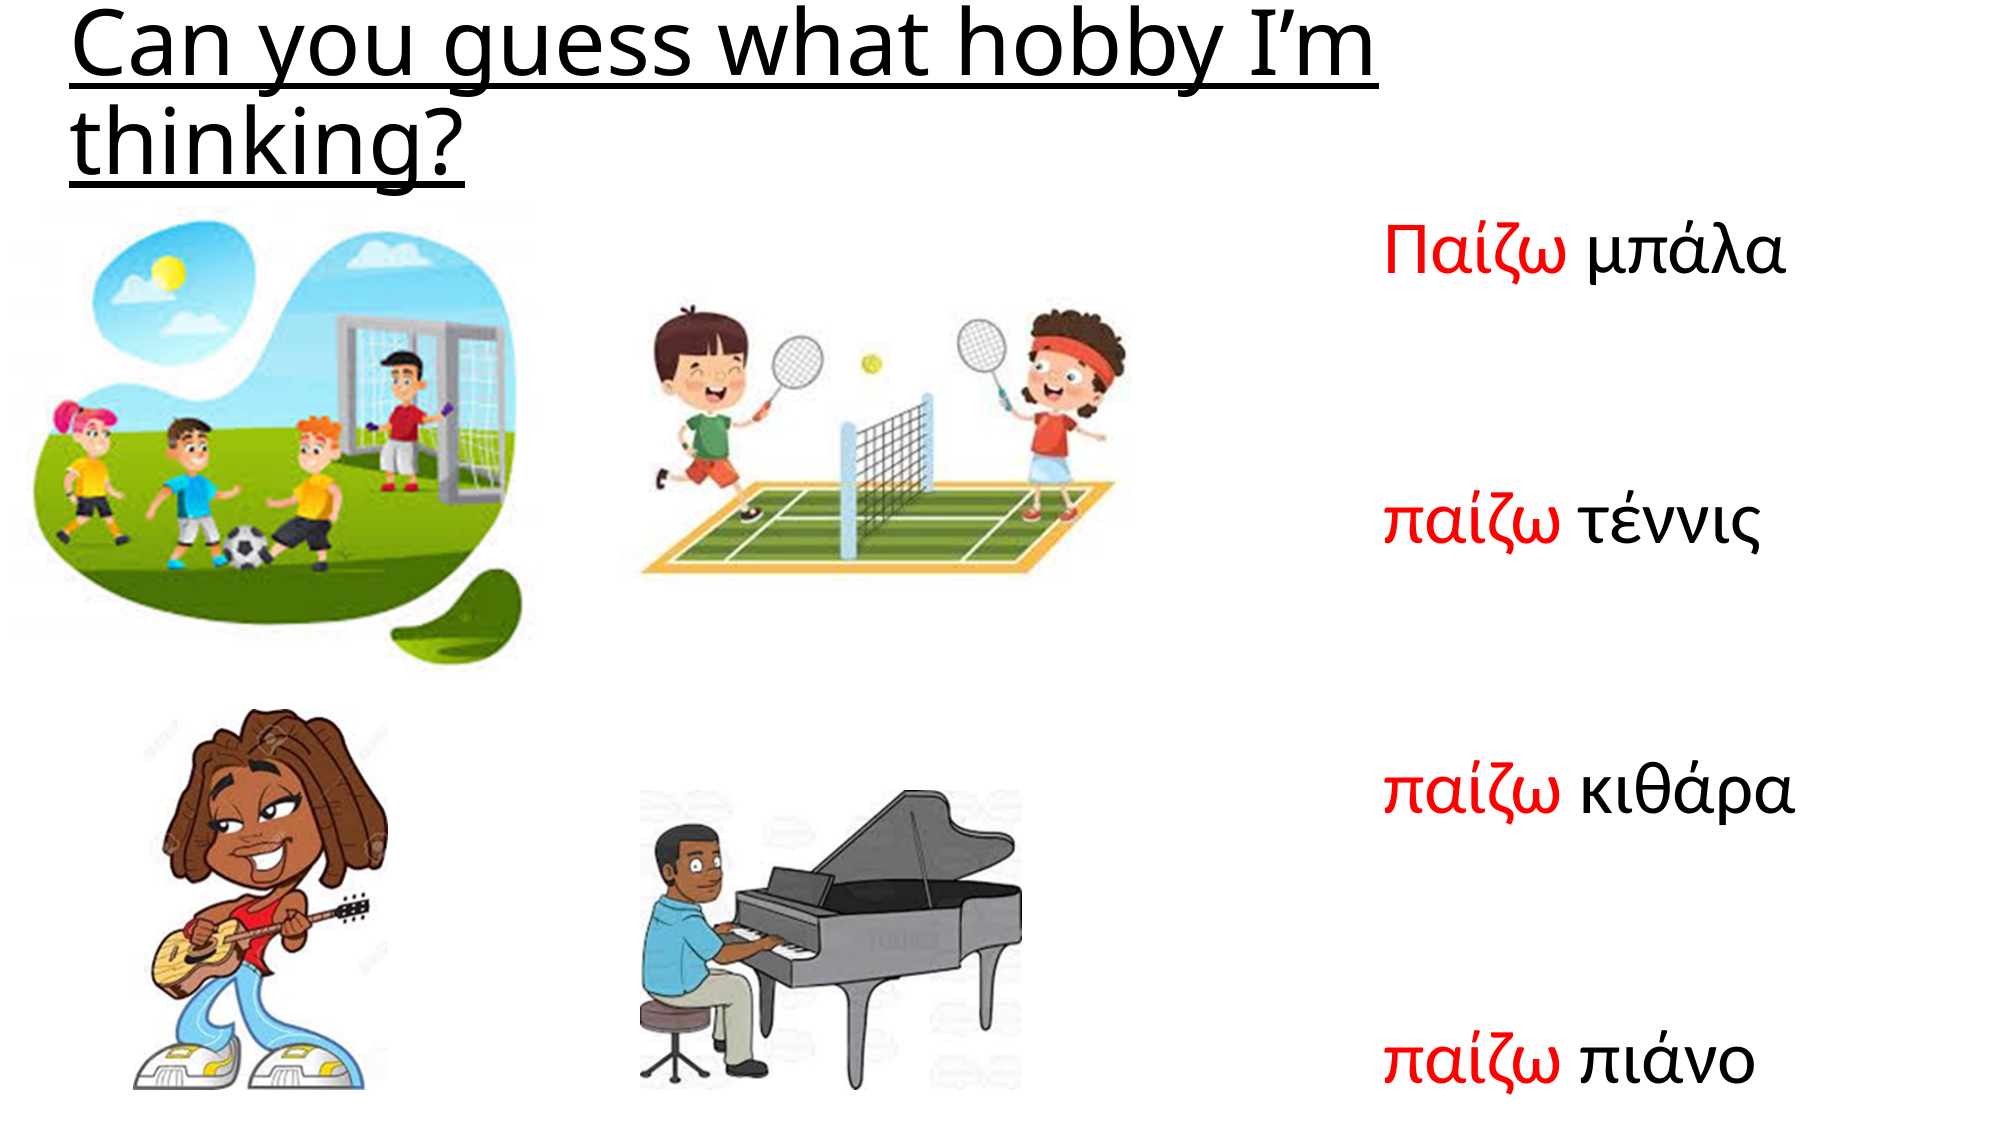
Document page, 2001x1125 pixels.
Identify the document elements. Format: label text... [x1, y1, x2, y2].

title Can you guess what hobby I’m thinking? [54, 0, 1780, 191]
text_box Παίζω μπάλα παίζω τέννις παίζω κιθάρα παίζω πιάνο [1368, 190, 1930, 1106]
picture [8, 200, 538, 673]
picture [619, 282, 1146, 592]
picture [640, 790, 1022, 1091]
picture [133, 709, 388, 1090]
